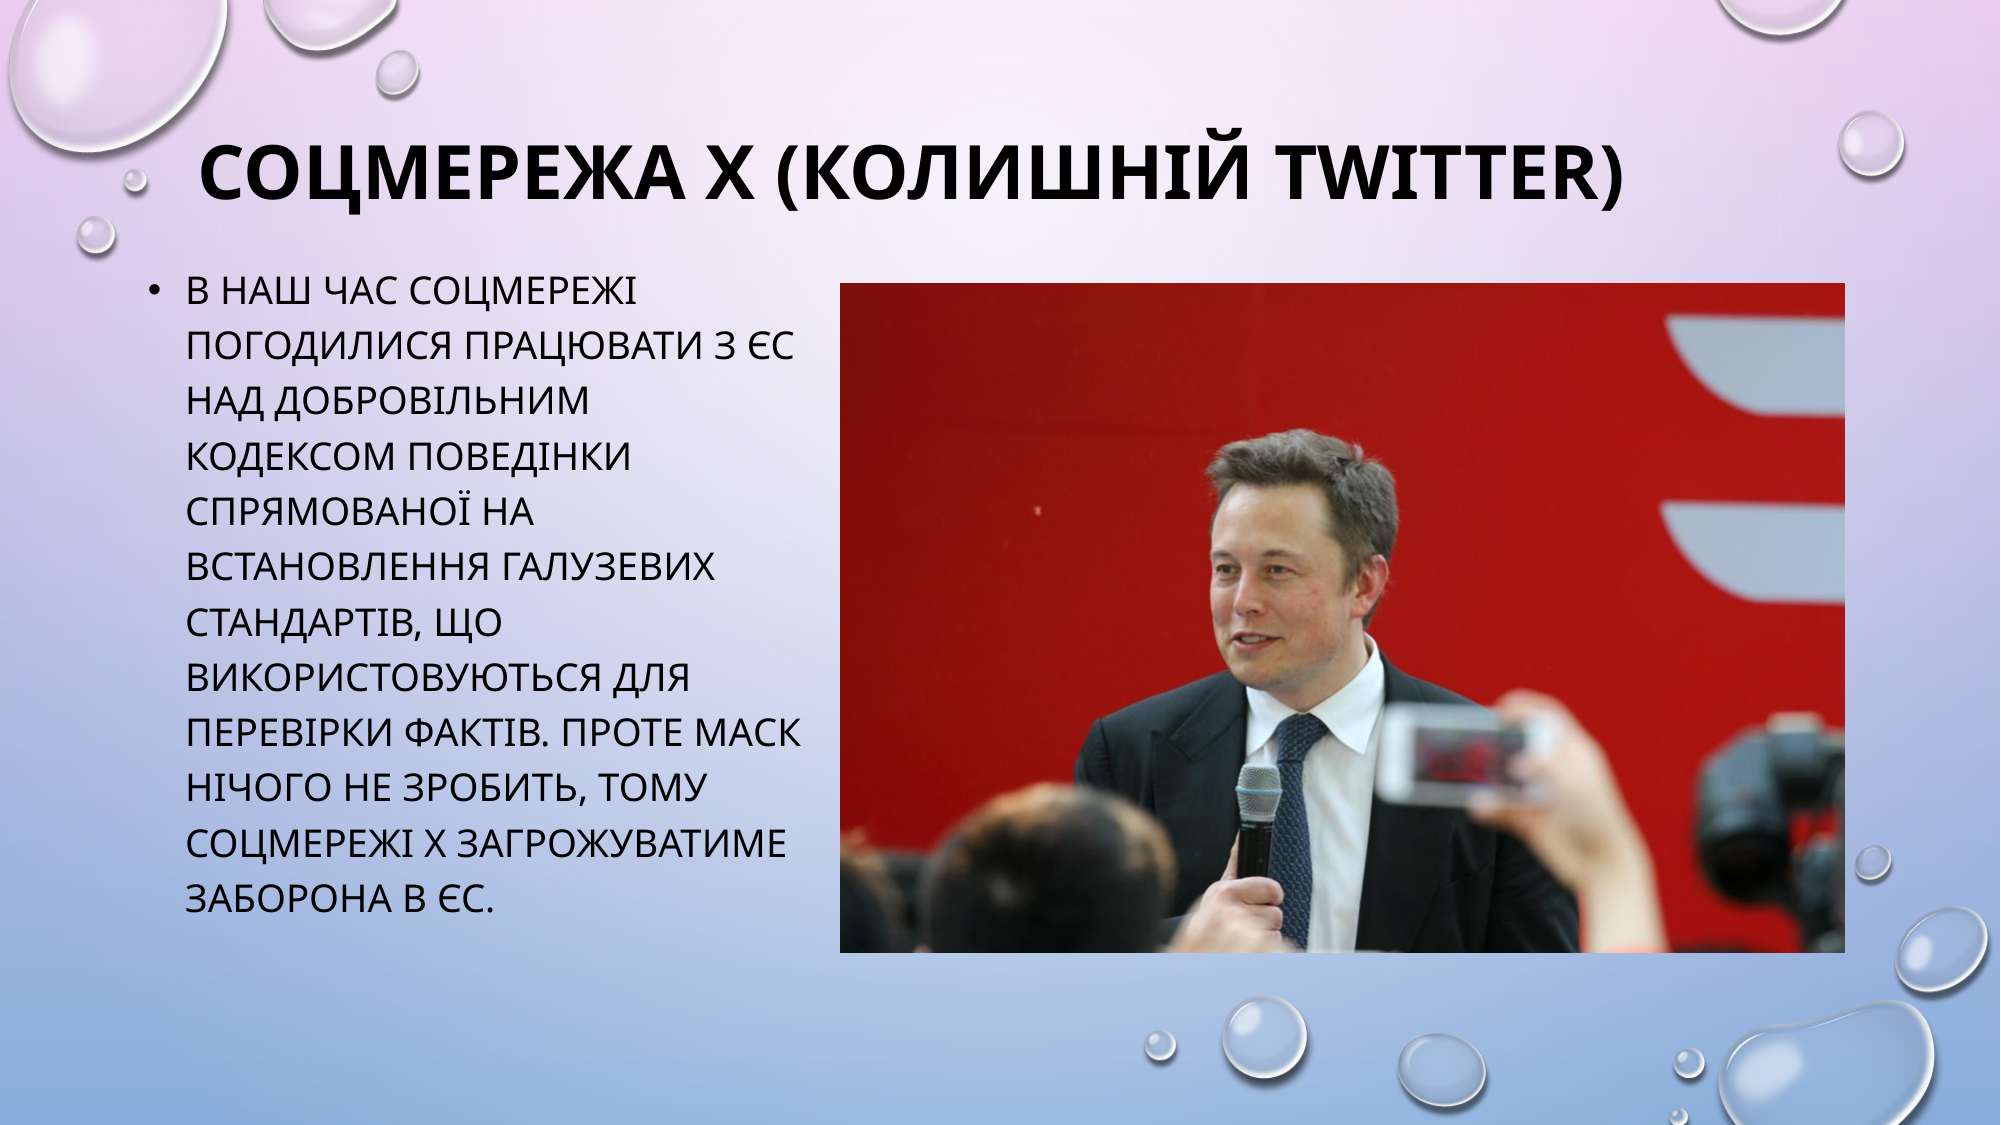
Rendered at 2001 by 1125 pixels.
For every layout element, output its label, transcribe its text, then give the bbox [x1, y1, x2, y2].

list В наш час соцмережі погодилися працювати з ЄС над добровільним кодексом поведінки спрямованої на встановлення галузевих стандартів, що використовуються для перевірки фактів. Проте Маск нічого не зробить, тому соцмережі Х загрожуватиме заборона в ЄС. [132, 249, 818, 953]
picture [0, 0, 2000, 1125]
title Соцмережа X (колишній Twitter) [149, 101, 1674, 250]
